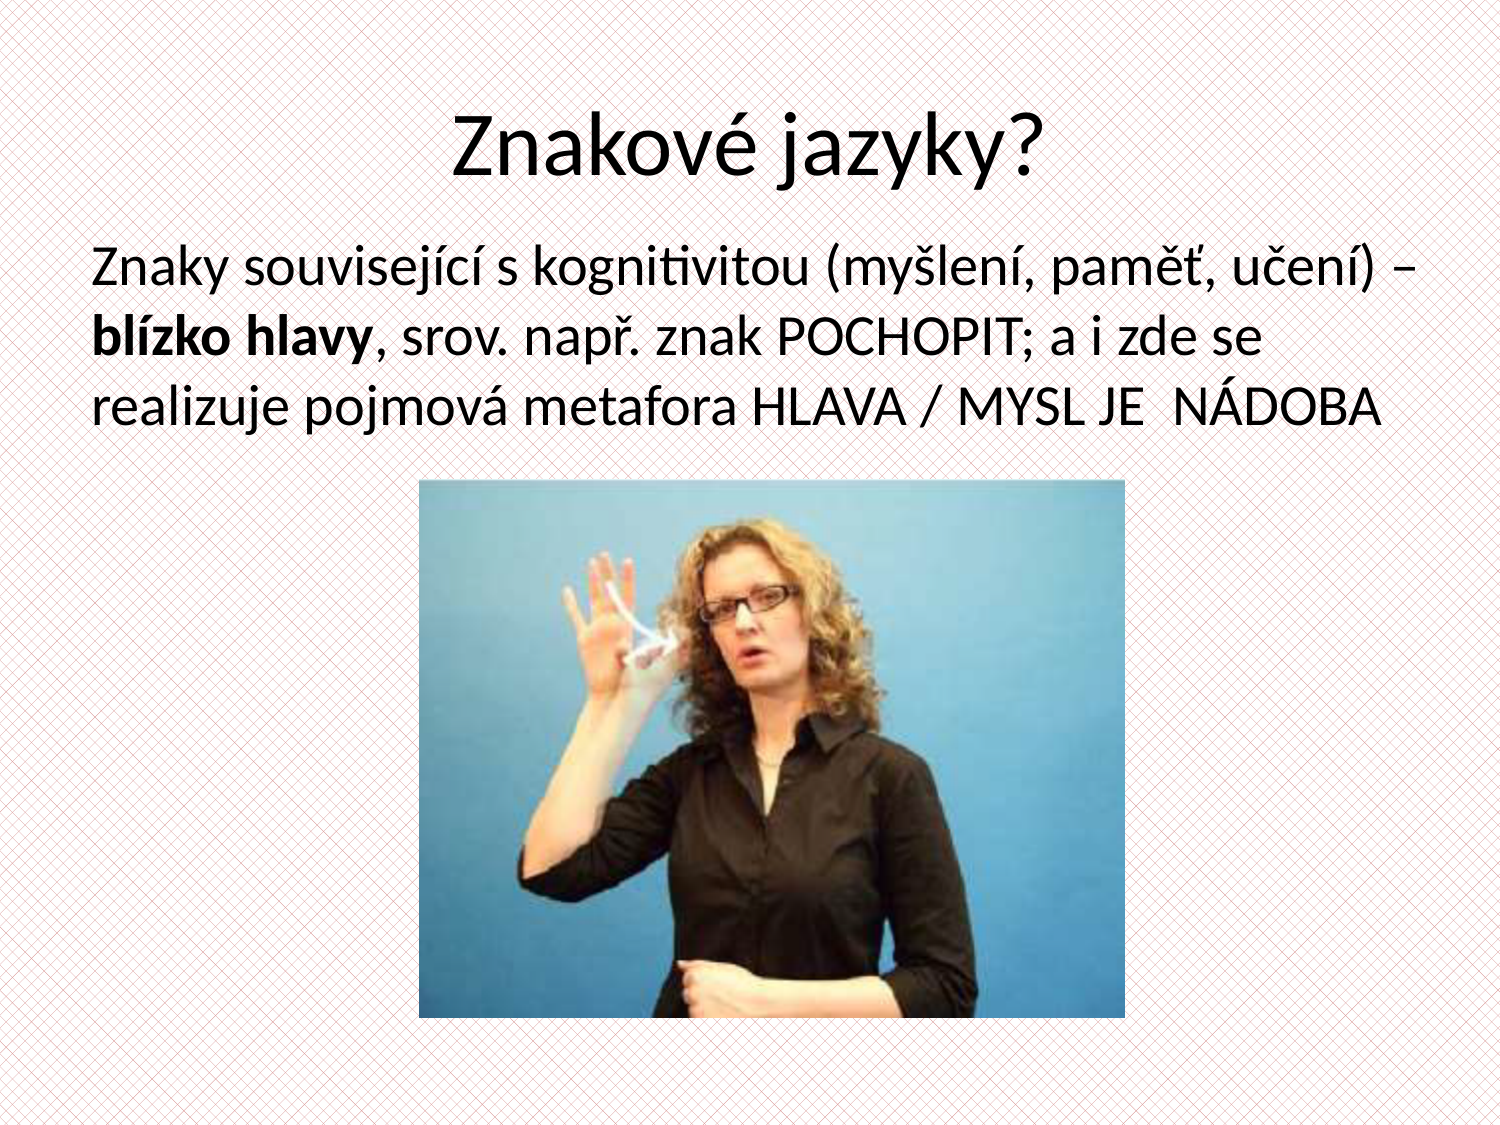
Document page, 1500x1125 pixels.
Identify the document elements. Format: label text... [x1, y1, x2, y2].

picture [418, 479, 1125, 1019]
text_box Znaky související s kognitivitou (myšlení, paměť, učení) – blízko hlavy, srov. např. znak POCHOPIT; a i zde se realizuje pojmová metafora HLAVA / MYSL JE NÁDOBA [76, 219, 1436, 445]
title Znakové jazyky? [75, 45, 1425, 233]
